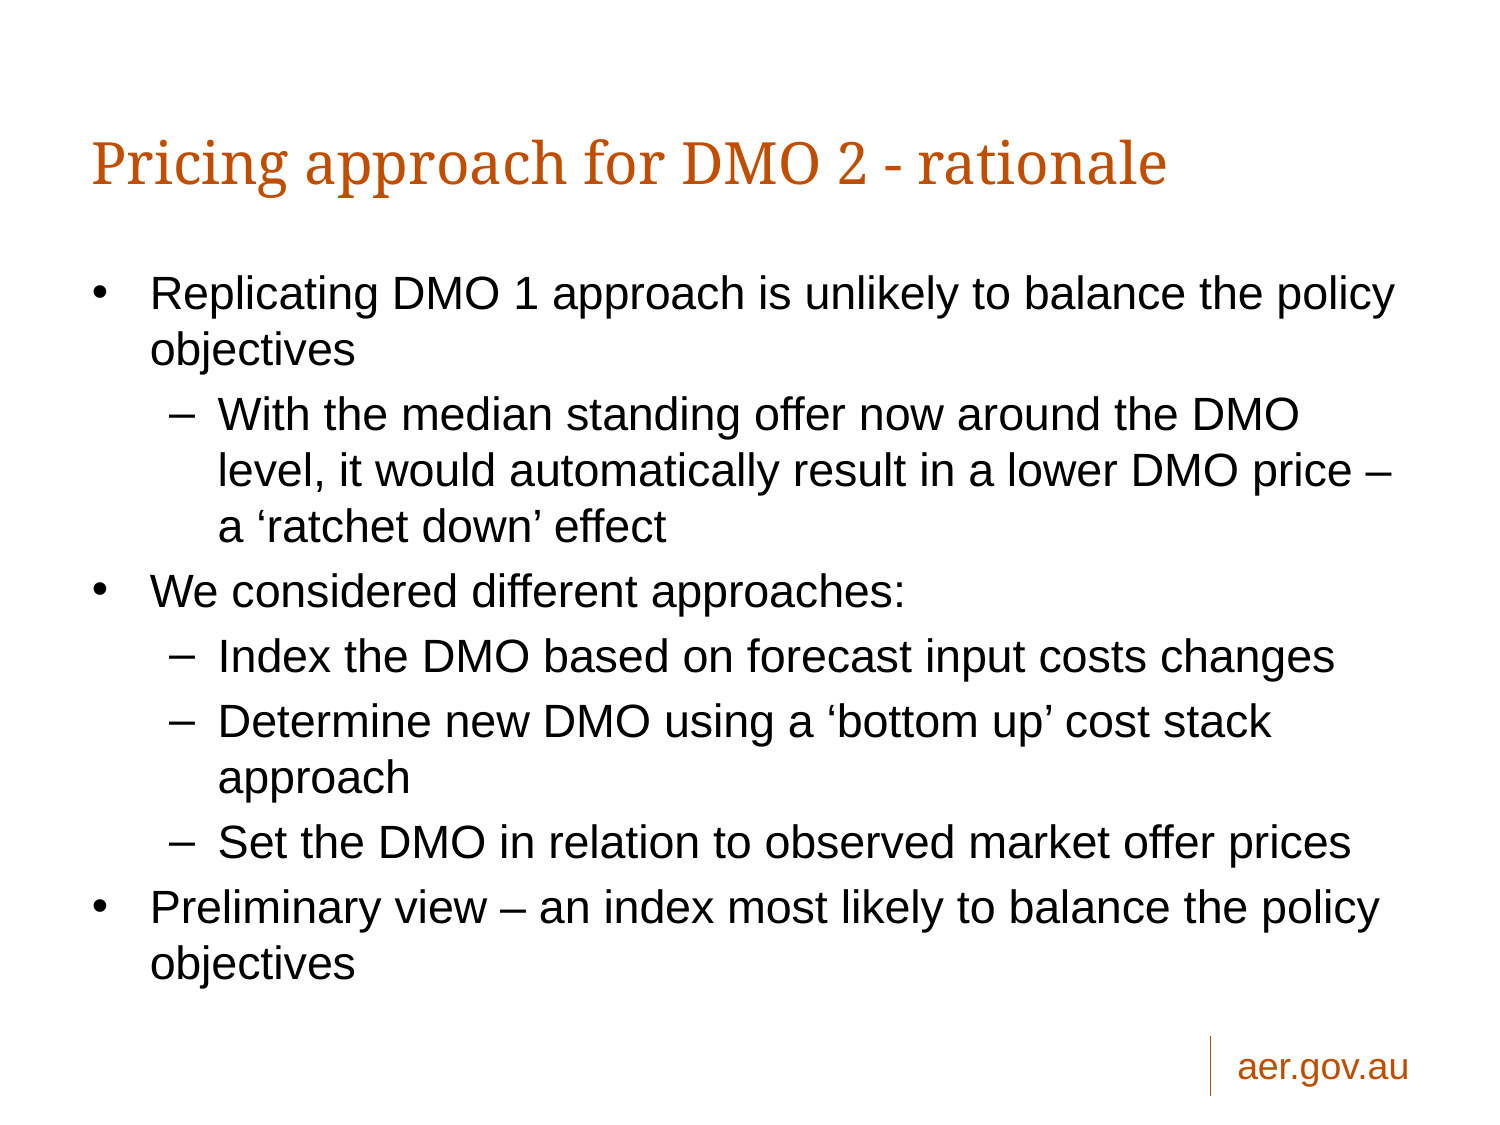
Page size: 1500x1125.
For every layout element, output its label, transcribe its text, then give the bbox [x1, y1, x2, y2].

list Replicating DMO 1 approach is unlikely to balance the policy objectives With the median standing offer now around the DMO level, it would automatically result in a lower DMO price – a ‘ratchet down’ effect We considered different approaches: Index the DMO based on forecast input costs changes Determine new DMO using a ‘bottom up’ cost stack approach Set the DMO in relation to observed market offer prices Preliminary view – an index most likely to balance the policy objectives [76, 255, 1424, 1000]
title Pricing approach for DMO 2 - rationale [76, 90, 1424, 233]
